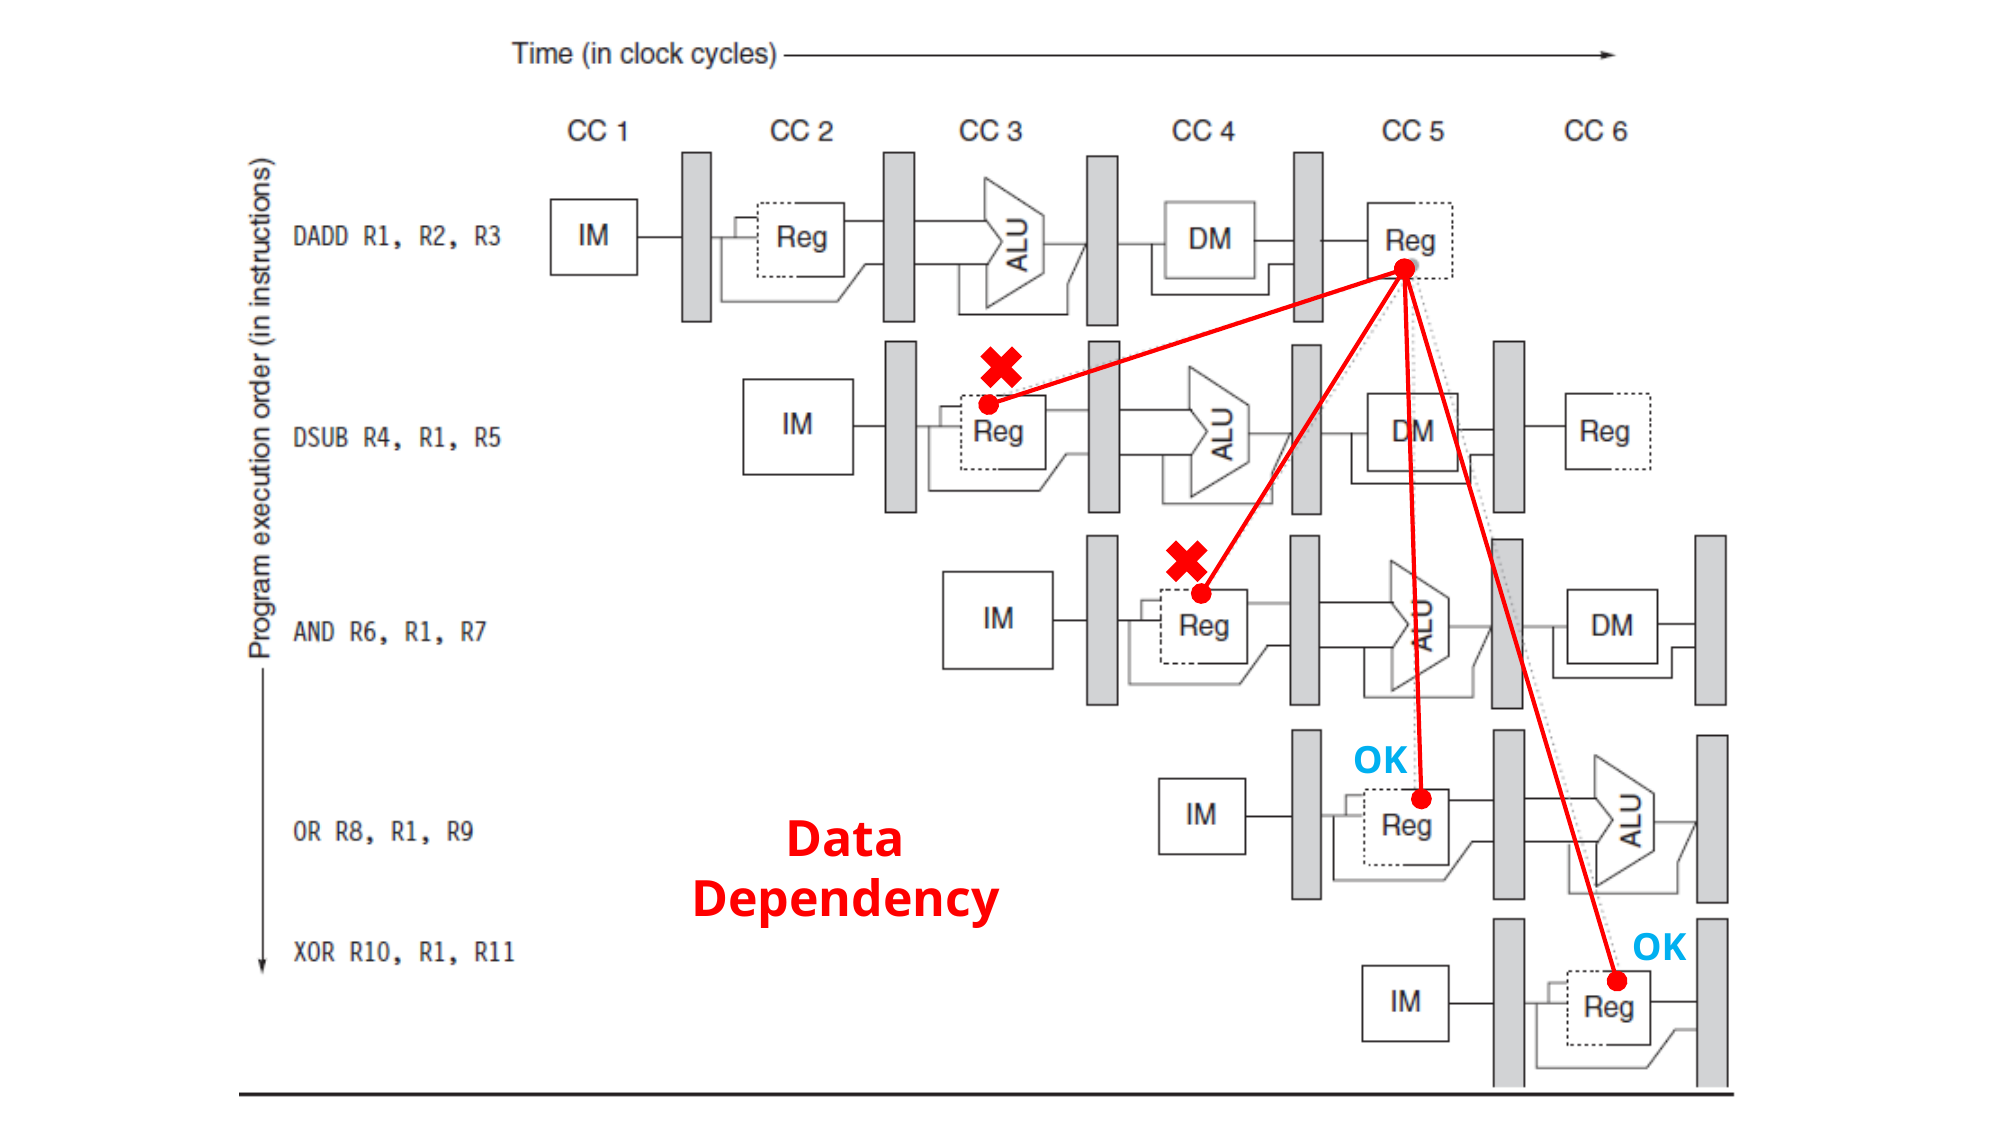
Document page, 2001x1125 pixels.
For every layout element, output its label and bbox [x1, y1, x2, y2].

text_box [1404, 268, 1618, 982]
text_box [988, 268, 1404, 405]
text_box [1201, 269, 1404, 594]
picture [239, 37, 1738, 1102]
